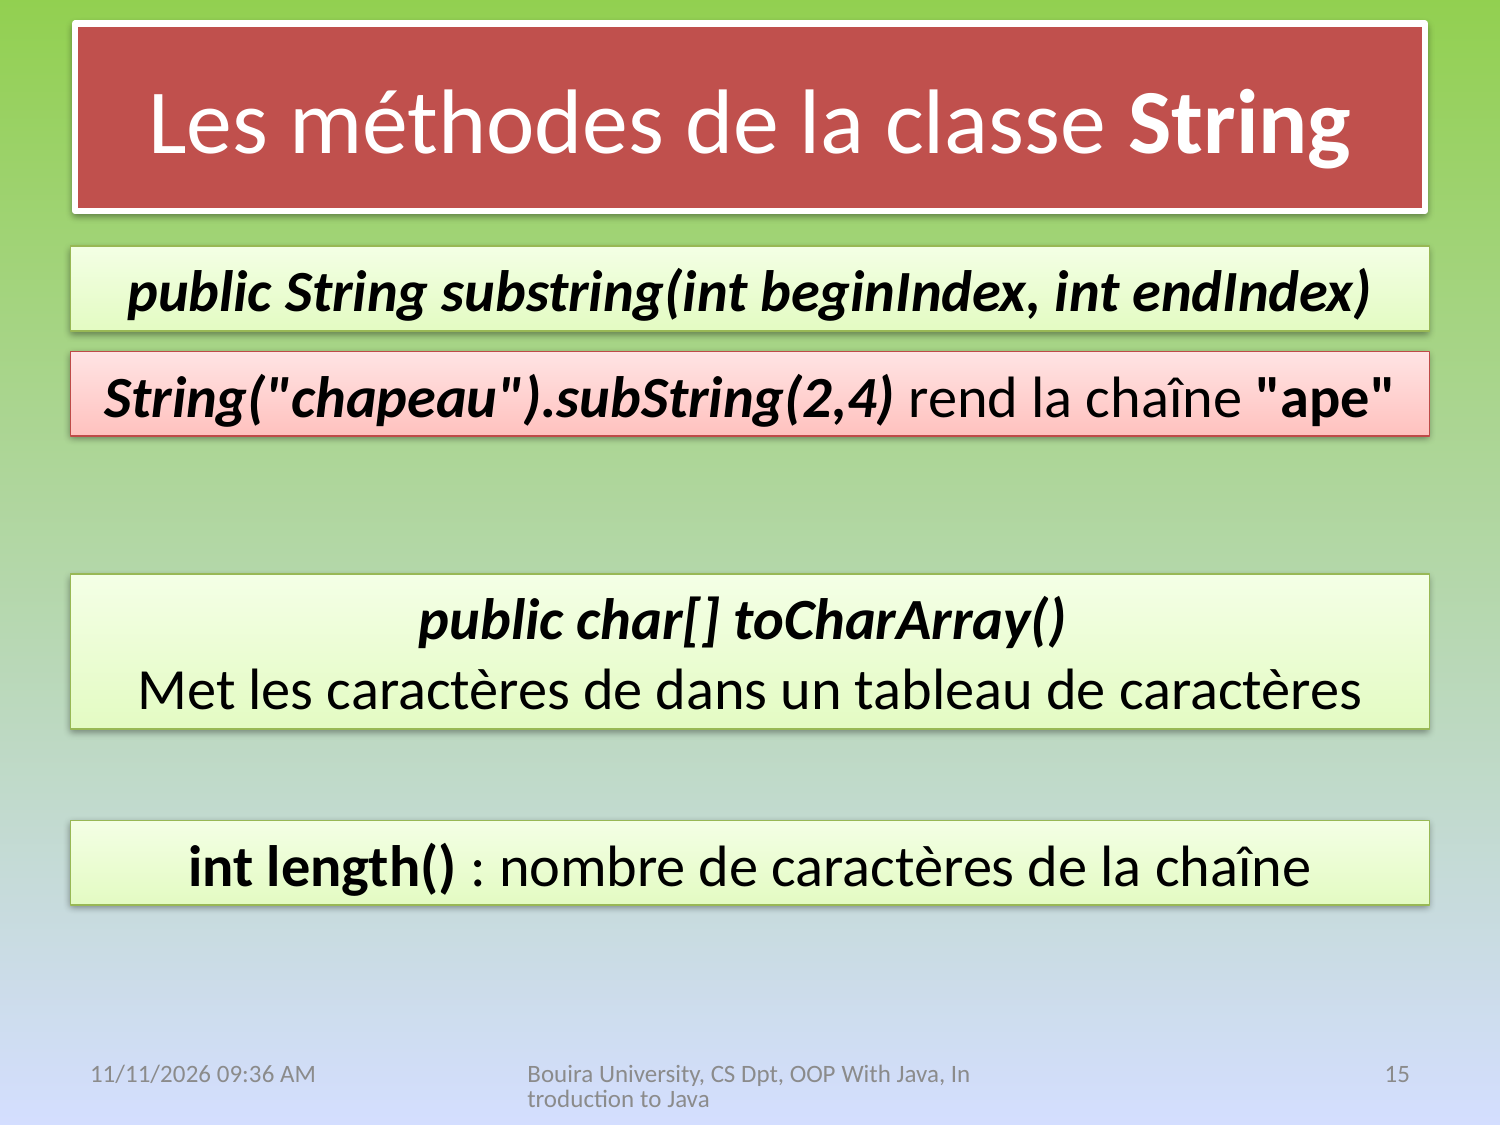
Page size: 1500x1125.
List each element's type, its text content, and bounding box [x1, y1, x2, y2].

footer Bouira University, CS Dpt, OOP With Java, Introduction to Java [512, 1042, 988, 1103]
text_box public char[] toCharArray() Met les caractères de dans un tableau de caractères [70, 573, 1430, 730]
slide_number 18 نيسان، 21 [75, 1042, 425, 1103]
text_box int length() : nombre de caractères de la chaîne [70, 820, 1430, 906]
text_box String("chapeau").subString(2,4) rend la chaîne "ape" [70, 351, 1430, 437]
title Les méthodes de la classe String [72, 20, 1428, 214]
slide_number 15 [1074, 1042, 1425, 1103]
text_box public String substring(int beginIndex, int endIndex) [70, 245, 1430, 332]
